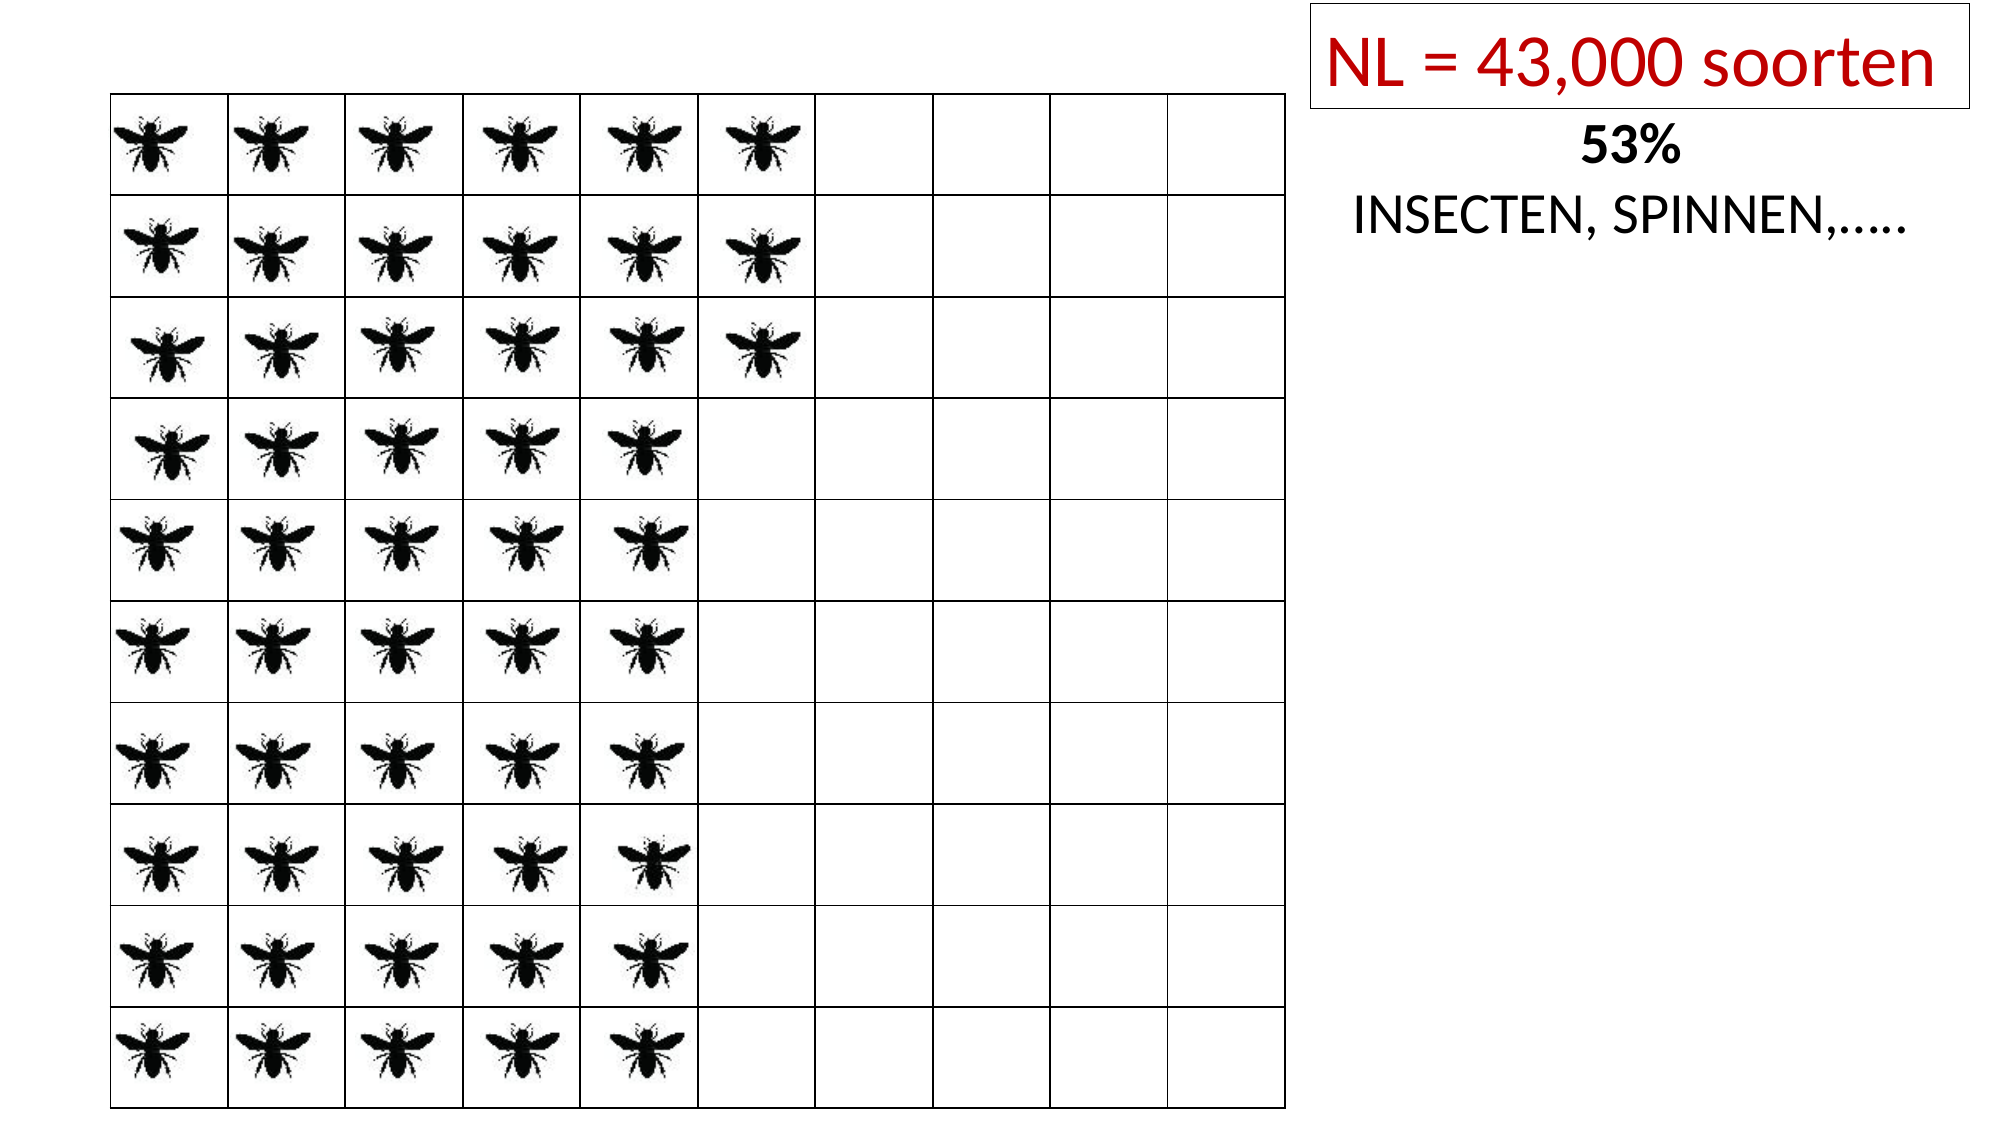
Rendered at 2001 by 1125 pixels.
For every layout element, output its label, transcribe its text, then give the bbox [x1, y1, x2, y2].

picture [230, 1008, 317, 1094]
table_cell [464, 500, 579, 600]
picture [604, 718, 690, 805]
table_cell [346, 500, 462, 600]
table_cell [816, 1008, 932, 1107]
table_cell [581, 196, 697, 296]
table_cell [229, 500, 344, 600]
picture [363, 821, 450, 908]
picture [608, 501, 695, 591]
picture [602, 101, 688, 188]
table_cell [816, 298, 932, 397]
table_header [934, 95, 1049, 194]
table_cell [464, 298, 579, 397]
table_cell [464, 602, 579, 702]
table_cell [111, 196, 227, 296]
table_cell [1051, 805, 1167, 905]
picture [720, 213, 807, 299]
table_cell [229, 298, 344, 397]
picture [230, 603, 317, 693]
table_cell [346, 399, 462, 499]
table_cell [1051, 196, 1167, 296]
picture [239, 407, 325, 493]
table_cell [111, 298, 227, 397]
table_cell [934, 500, 1049, 600]
table_cell [934, 1008, 1049, 1107]
table_cell [699, 298, 814, 397]
table_cell [1168, 906, 1284, 1006]
table_cell [229, 805, 344, 905]
table_cell [581, 399, 697, 499]
table_cell [934, 703, 1049, 803]
table_cell [111, 399, 227, 499]
table_cell [464, 196, 579, 296]
picture [110, 1008, 196, 1094]
table_header [699, 95, 814, 194]
table_cell [1168, 703, 1284, 803]
picture [604, 603, 690, 693]
table_cell [346, 196, 462, 296]
table_cell [464, 703, 579, 803]
table_cell [699, 399, 814, 499]
picture [118, 821, 205, 908]
picture [234, 918, 321, 1005]
picture [355, 603, 441, 693]
picture [114, 501, 200, 591]
picture [108, 101, 194, 188]
picture [228, 101, 315, 188]
table_cell [1168, 399, 1284, 499]
picture [355, 1008, 441, 1094]
table_cell [1168, 500, 1284, 600]
table_cell [816, 500, 932, 600]
table_cell [1168, 298, 1284, 397]
table_header [1051, 95, 1167, 194]
picture [477, 101, 564, 188]
picture [125, 312, 211, 399]
picture [359, 403, 445, 490]
table_header [229, 95, 344, 194]
picture [359, 918, 445, 1005]
table_cell [111, 1008, 227, 1107]
table_cell [699, 906, 814, 1006]
picture [110, 603, 196, 693]
picture [359, 501, 445, 591]
picture [484, 918, 570, 1005]
picture [355, 718, 441, 805]
picture [602, 405, 688, 491]
picture [479, 603, 566, 693]
table_cell [1051, 906, 1167, 1006]
table_cell [229, 703, 344, 803]
table_header [816, 95, 932, 194]
picture [604, 1008, 690, 1094]
table_cell [346, 805, 462, 905]
picture [720, 101, 807, 187]
table_cell [581, 703, 697, 803]
table_cell [111, 602, 227, 702]
picture [228, 211, 315, 298]
table_cell [816, 196, 932, 296]
table_cell [581, 805, 697, 905]
picture [479, 1008, 566, 1094]
table_cell [1168, 196, 1284, 296]
table_cell [346, 298, 462, 397]
picture [110, 718, 196, 805]
table_cell [1051, 500, 1167, 600]
table_cell [346, 703, 462, 803]
table_cell [699, 1008, 814, 1107]
table_cell [699, 196, 814, 296]
table_header [346, 95, 462, 194]
picture [355, 302, 441, 388]
text_box NL = 43,000 soorten [1310, 3, 1970, 109]
picture [479, 302, 566, 388]
table_cell [1051, 1008, 1167, 1107]
table_cell [699, 602, 814, 702]
table_cell [699, 500, 814, 600]
table_cell [1168, 602, 1284, 702]
picture [353, 101, 439, 188]
table_cell [934, 399, 1049, 499]
table_cell [346, 602, 462, 702]
table_cell [346, 1008, 462, 1107]
table_cell [464, 1008, 579, 1107]
table_cell [229, 906, 344, 1006]
table_cell [1051, 399, 1167, 499]
table_cell [111, 703, 227, 803]
picture [479, 403, 566, 490]
table_cell [229, 196, 344, 296]
picture [720, 307, 807, 394]
table_header [464, 95, 579, 194]
table_cell [934, 196, 1049, 296]
picture [118, 203, 205, 289]
table_cell [1051, 298, 1167, 397]
table_cell [1168, 1008, 1284, 1107]
table_header [1168, 95, 1284, 194]
picture [608, 918, 695, 1005]
table_cell [111, 805, 227, 905]
picture [484, 501, 570, 591]
picture [604, 302, 690, 388]
picture [612, 821, 697, 905]
text_box 53% INSECTEN, SPINNEN,….. [1307, 97, 1955, 252]
table_cell [816, 805, 932, 905]
table_cell [464, 399, 579, 499]
table_cell [816, 399, 932, 499]
table_cell [699, 805, 814, 905]
table_cell [111, 500, 227, 600]
picture [602, 211, 688, 298]
table_cell [581, 1008, 697, 1107]
picture [114, 918, 200, 1005]
table_header [581, 95, 697, 194]
picture [129, 410, 216, 496]
table_cell [581, 906, 697, 1006]
table_cell [934, 906, 1049, 1006]
table_cell [581, 602, 697, 702]
table_cell [464, 805, 579, 905]
picture [477, 211, 564, 298]
table_cell [1051, 703, 1167, 803]
picture [234, 501, 321, 591]
table_cell [346, 906, 462, 1006]
table_cell [699, 703, 814, 803]
picture [239, 821, 325, 908]
table_cell [934, 602, 1049, 702]
table_cell [581, 298, 697, 397]
table_cell [464, 906, 579, 1006]
table_cell [1051, 602, 1167, 702]
picture [239, 308, 325, 394]
picture [488, 821, 574, 908]
table_cell [229, 602, 344, 702]
table_cell [229, 1008, 344, 1107]
table_cell [934, 805, 1049, 905]
table_header [111, 95, 227, 194]
picture [230, 718, 317, 805]
table_cell [816, 906, 932, 1006]
table_cell [111, 906, 227, 1006]
table_cell [934, 298, 1049, 397]
picture [479, 718, 566, 805]
table_cell [816, 703, 932, 803]
table_cell [816, 602, 932, 702]
table_cell [229, 399, 344, 499]
table_cell [581, 500, 697, 600]
table_cell [1168, 805, 1284, 905]
picture [353, 211, 439, 298]
